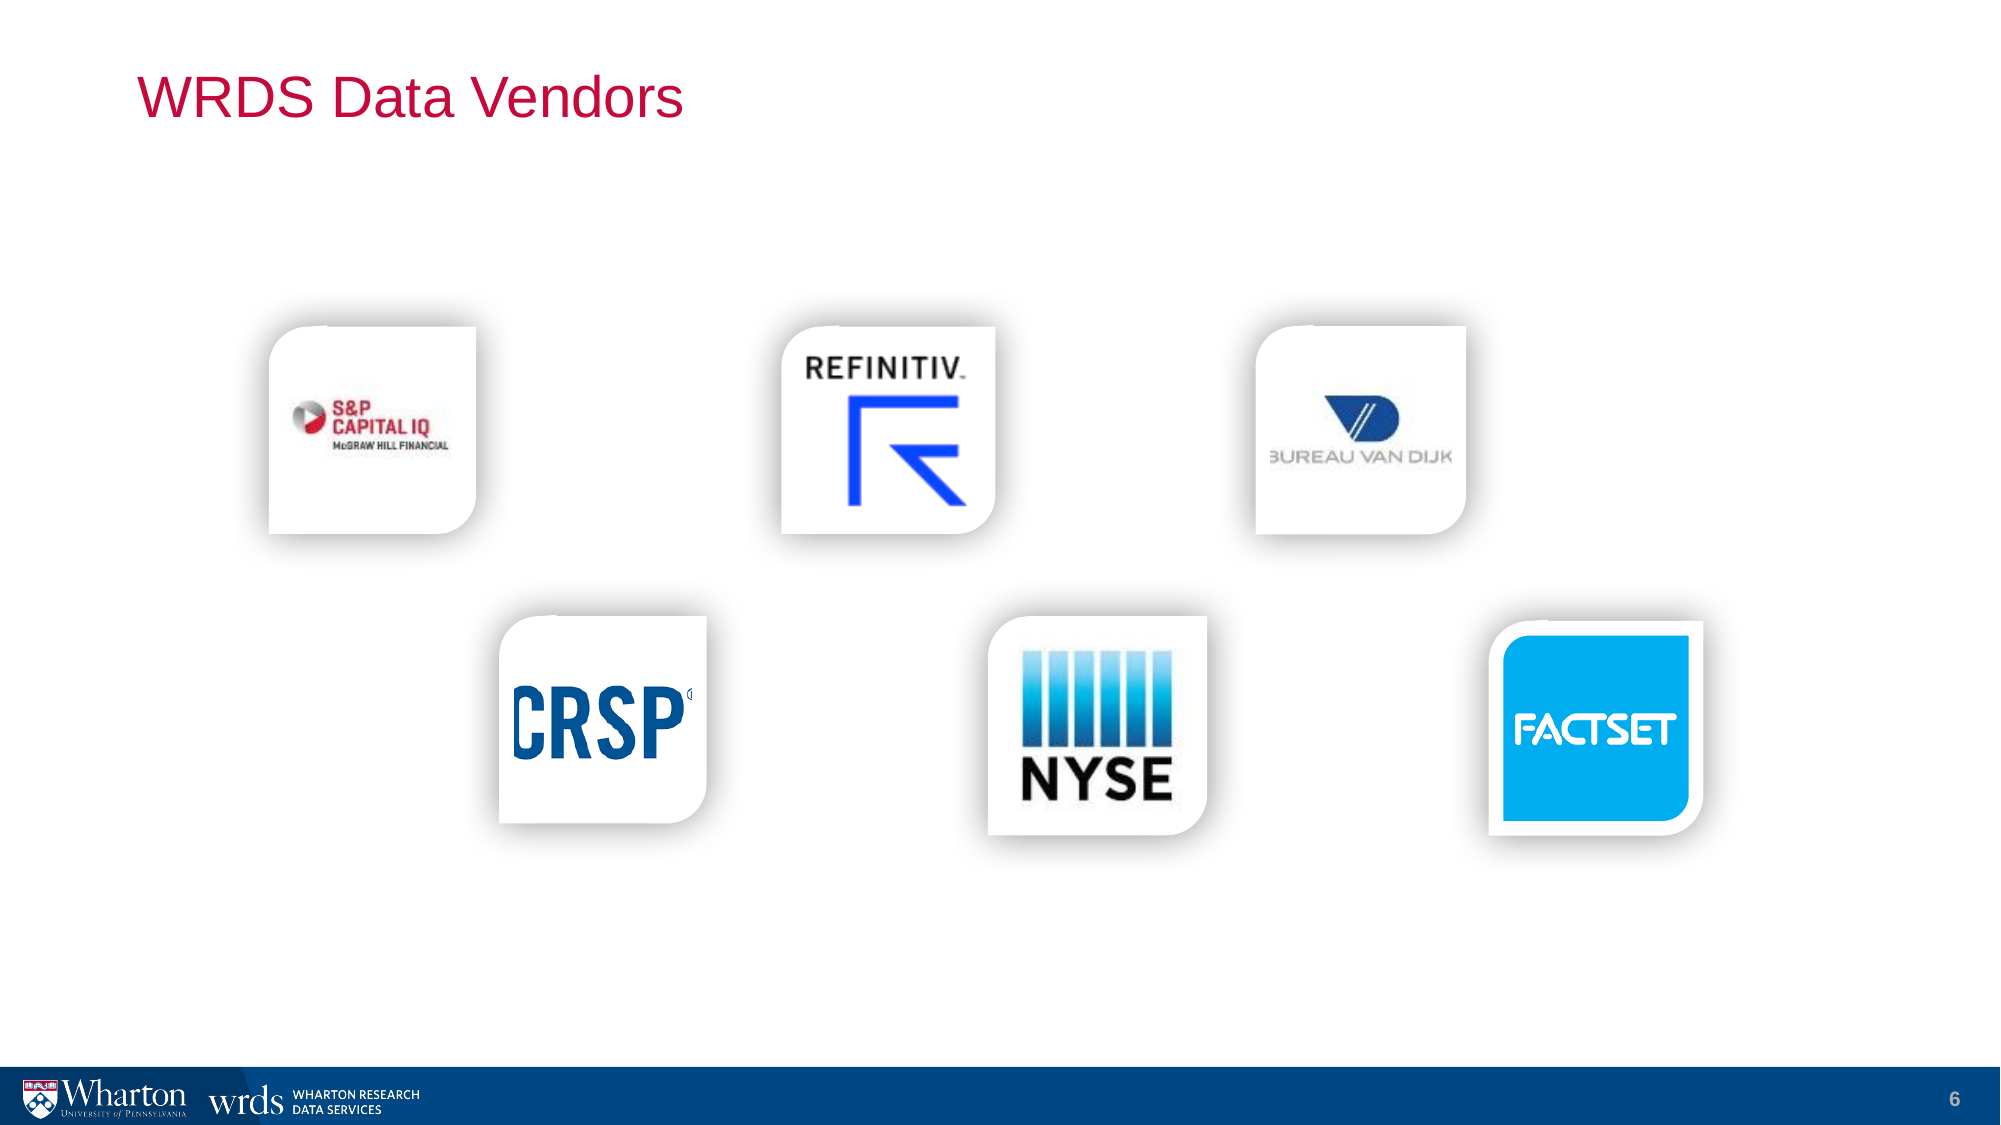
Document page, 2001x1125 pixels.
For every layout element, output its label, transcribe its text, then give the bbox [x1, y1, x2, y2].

picture [1262, 333, 1459, 528]
picture [788, 333, 989, 527]
picture [276, 333, 469, 527]
picture [23, 1078, 419, 1119]
picture [995, 623, 1200, 829]
title WRDS Data Vendors [137, 59, 1863, 139]
picture [1495, 628, 1696, 829]
slide_number 6 [1525, 1067, 1976, 1125]
picture [506, 623, 700, 817]
